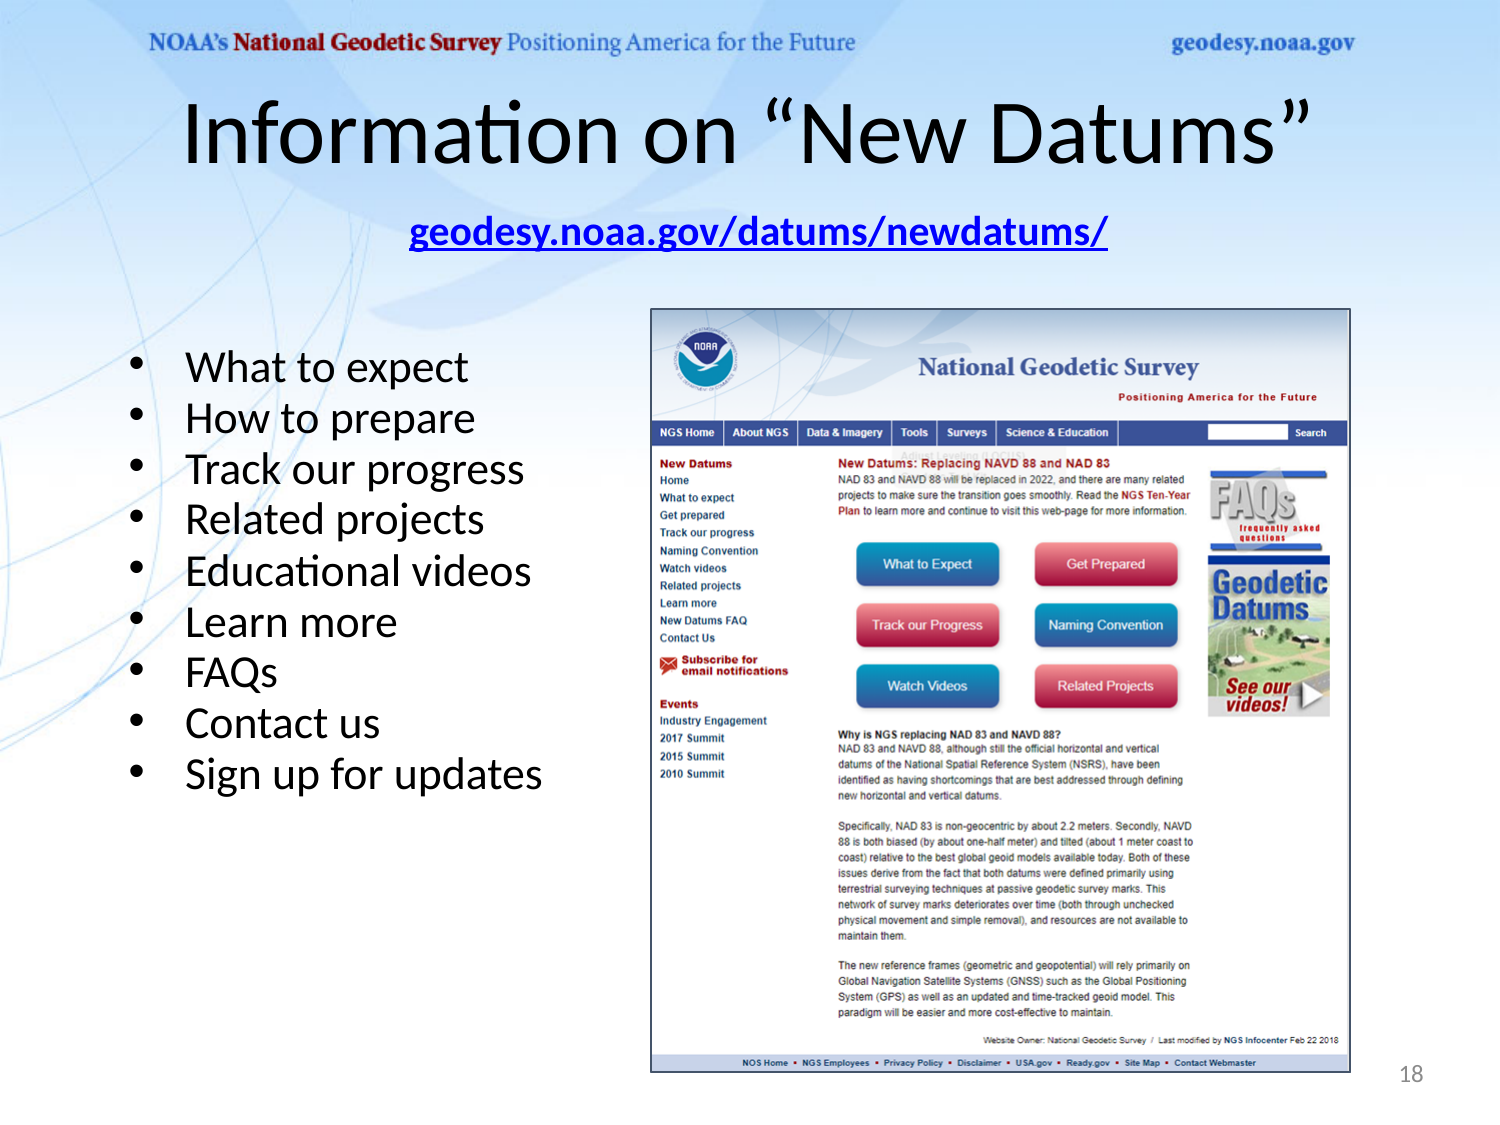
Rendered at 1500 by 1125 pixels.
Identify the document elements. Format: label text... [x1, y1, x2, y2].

picture [0, 0, 1500, 1125]
title Information on “New Datums” [135, 75, 1383, 193]
slide_number 18 [1089, 1042, 1439, 1103]
list What to expect How to prepare Track our progress Related projects Educational videos Learn more FAQs Contact us Sign up for updates [113, 343, 612, 1004]
text_box geodesy.noaa.gov/datums/newdatums/ [146, 196, 1372, 247]
